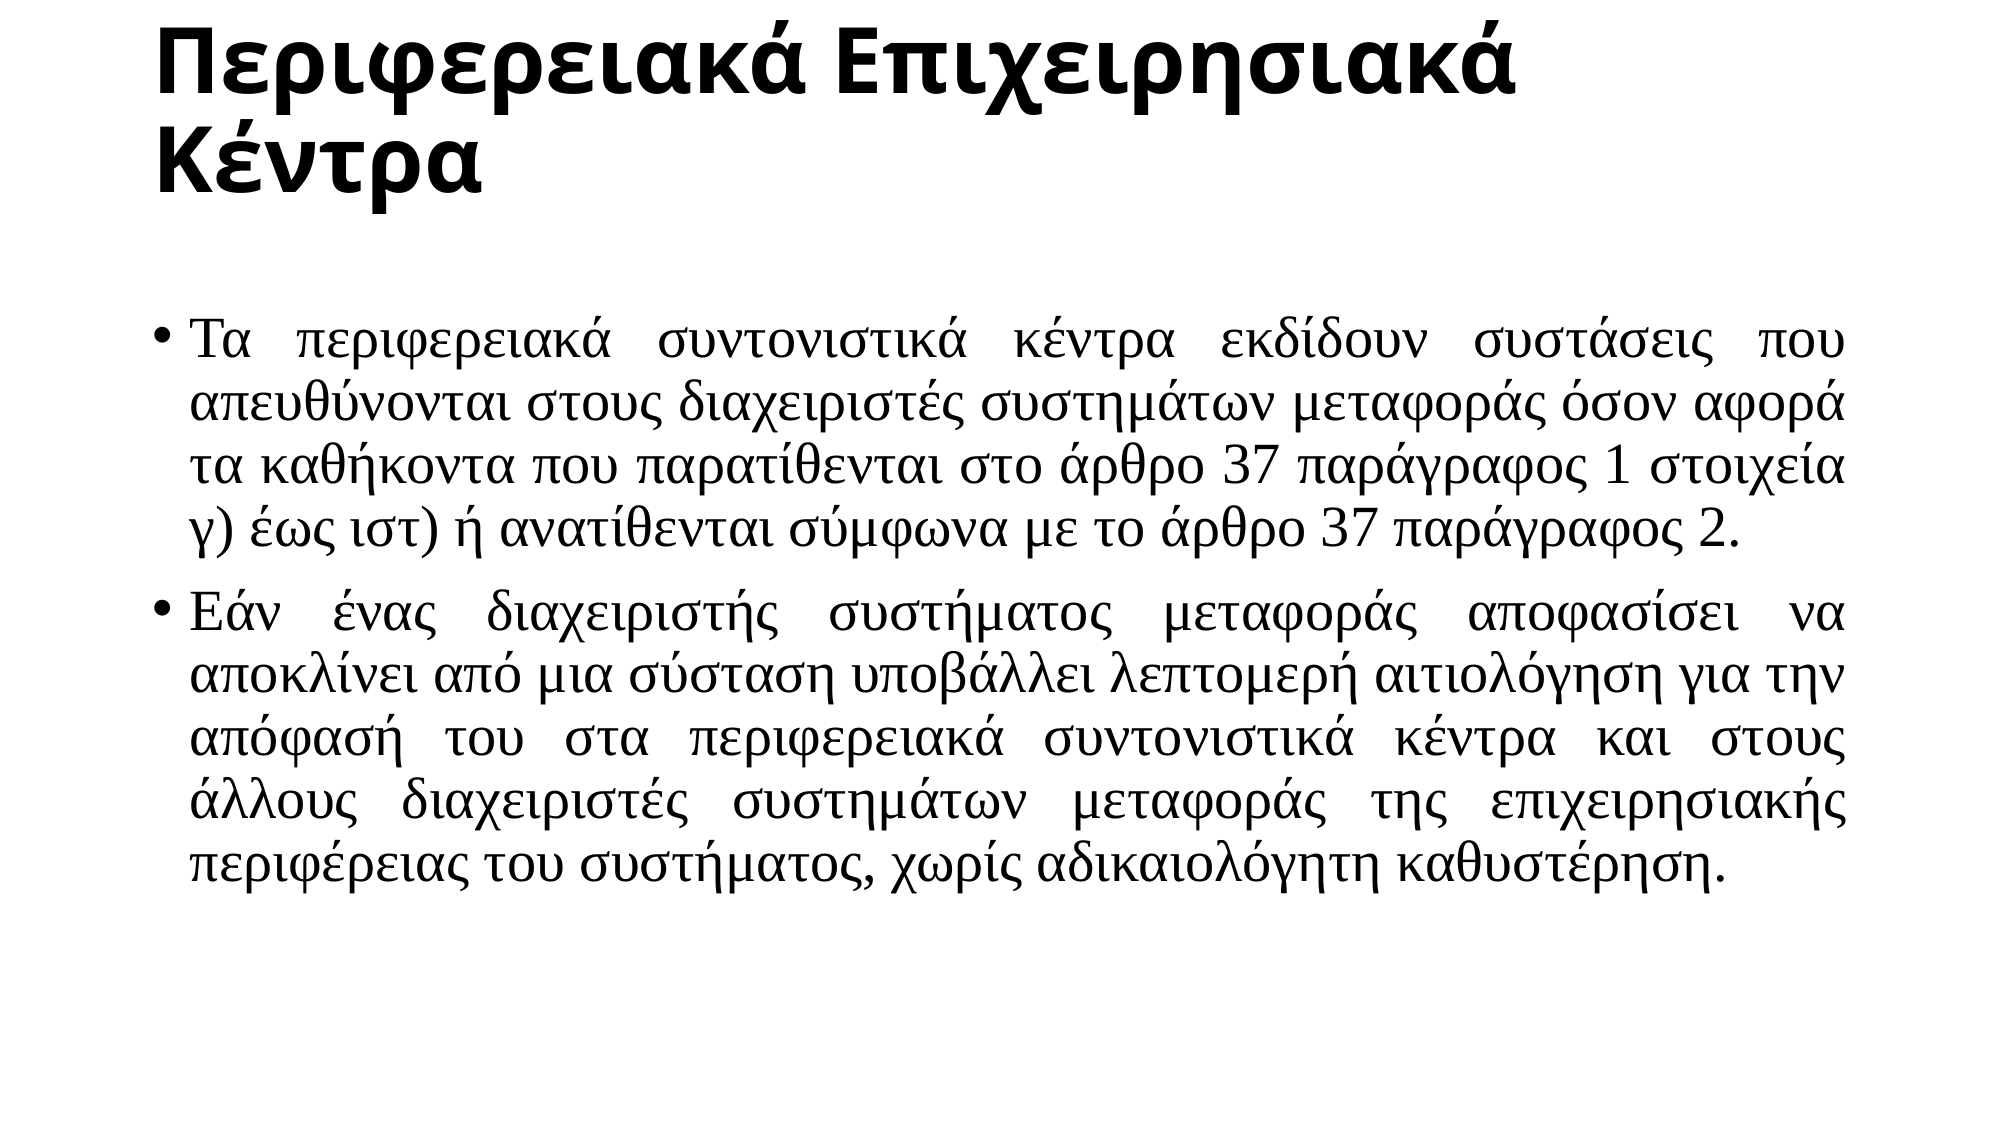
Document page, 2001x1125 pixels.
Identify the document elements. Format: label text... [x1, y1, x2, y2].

list Τα περιφερειακά συντονιστικά κέντρα εκδίδουν συστάσεις που απευθύνονται στους διαχειριστές συστημάτων μεταφοράς όσον αφορά τα καθήκοντα που παρατίθενται στο άρθρο 37 παράγραφος 1 στοιχεία γ) έως ιστ) ή ανατίθενται σύμφωνα με το άρθρο 37 παράγραφος 2. Εάν ένας διαχειριστής συστήματος μεταφοράς αποφασίσει να αποκλίνει από μια σύσταση υποβάλλει λεπτομερή αιτιολόγηση για την απόφασή του στα περιφερειακά συντονιστικά κέντρα και στους άλλους διαχειριστές συστημάτων μεταφοράς της επιχειρησιακής περιφέρειας του συστήματος, χωρίς αδικαιολόγητη καθυστέρηση. [137, 299, 1863, 1014]
title Περιφερειακά Επιχειρησιακά Κέντρα [137, 59, 1863, 278]
